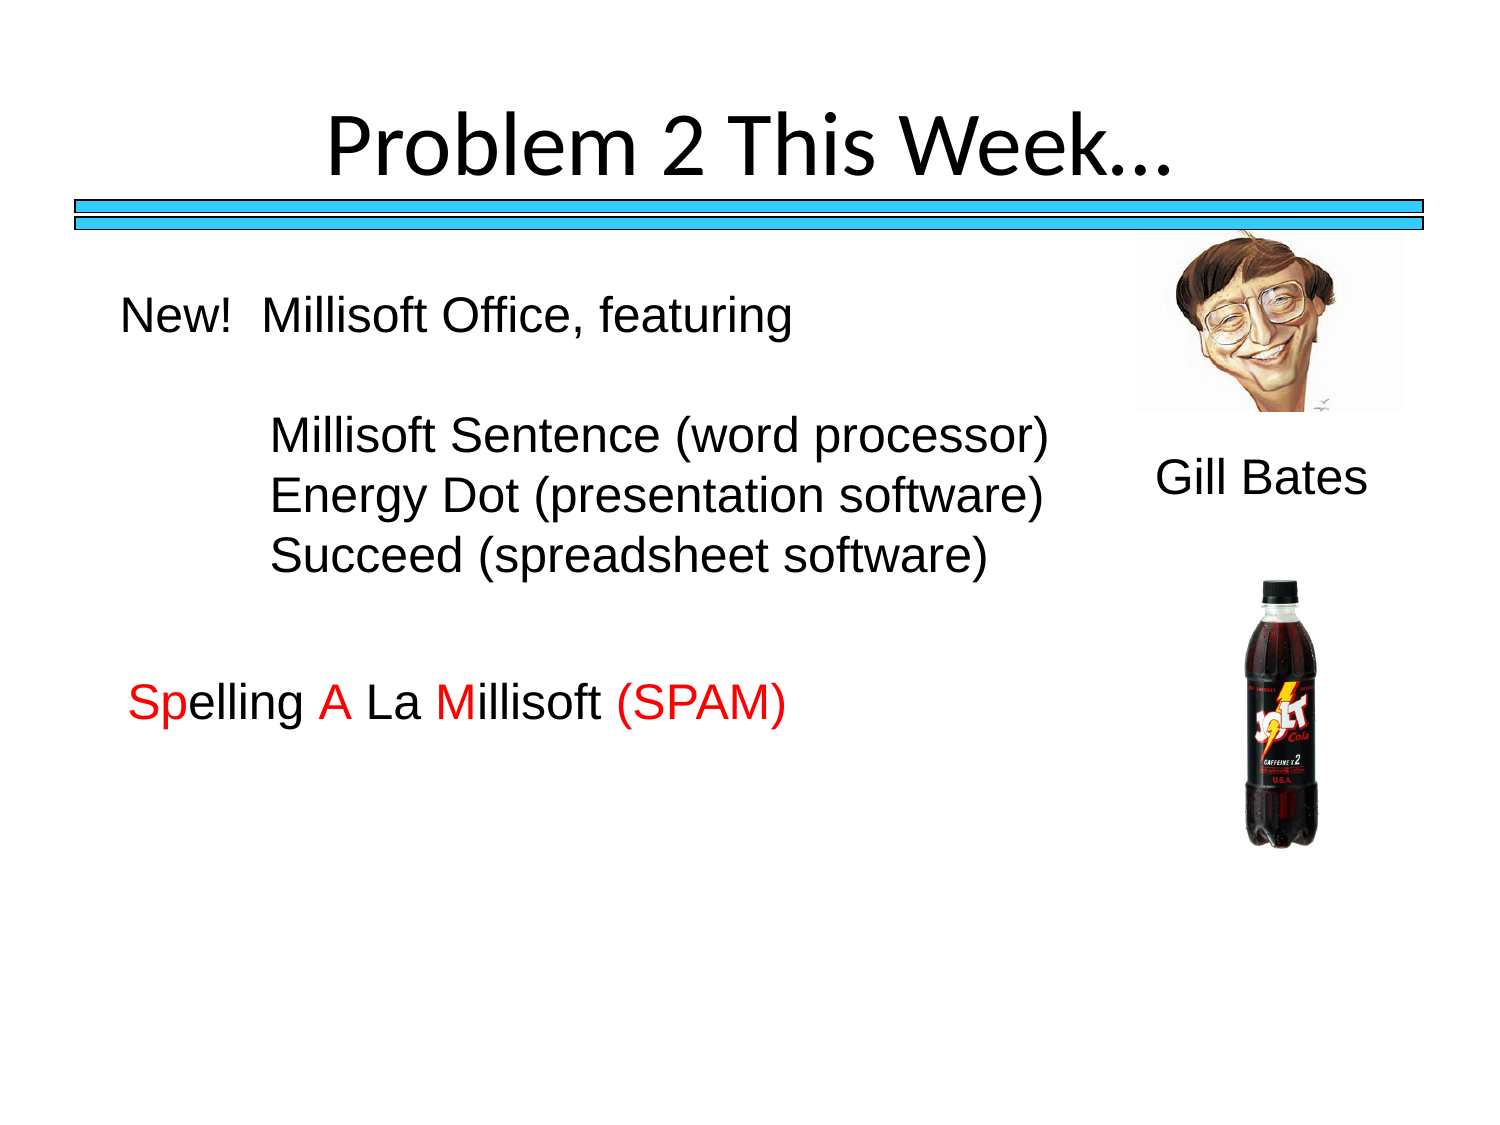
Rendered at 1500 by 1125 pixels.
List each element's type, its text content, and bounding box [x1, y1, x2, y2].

picture [1137, 230, 1402, 413]
title Problem 2 This Week… [75, 45, 1425, 200]
text_box Spelling A La Millisoft (SPAM) [112, 662, 1119, 798]
picture [1124, 549, 1451, 876]
text_box New! Millisoft Office, featuring Millisoft Sentence (word processor) Energy Dot (presentation software) Succeed (spreadsheet software) [104, 274, 1066, 590]
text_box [74, 199, 1424, 230]
text_box Gill Bates [1140, 437, 1384, 513]
